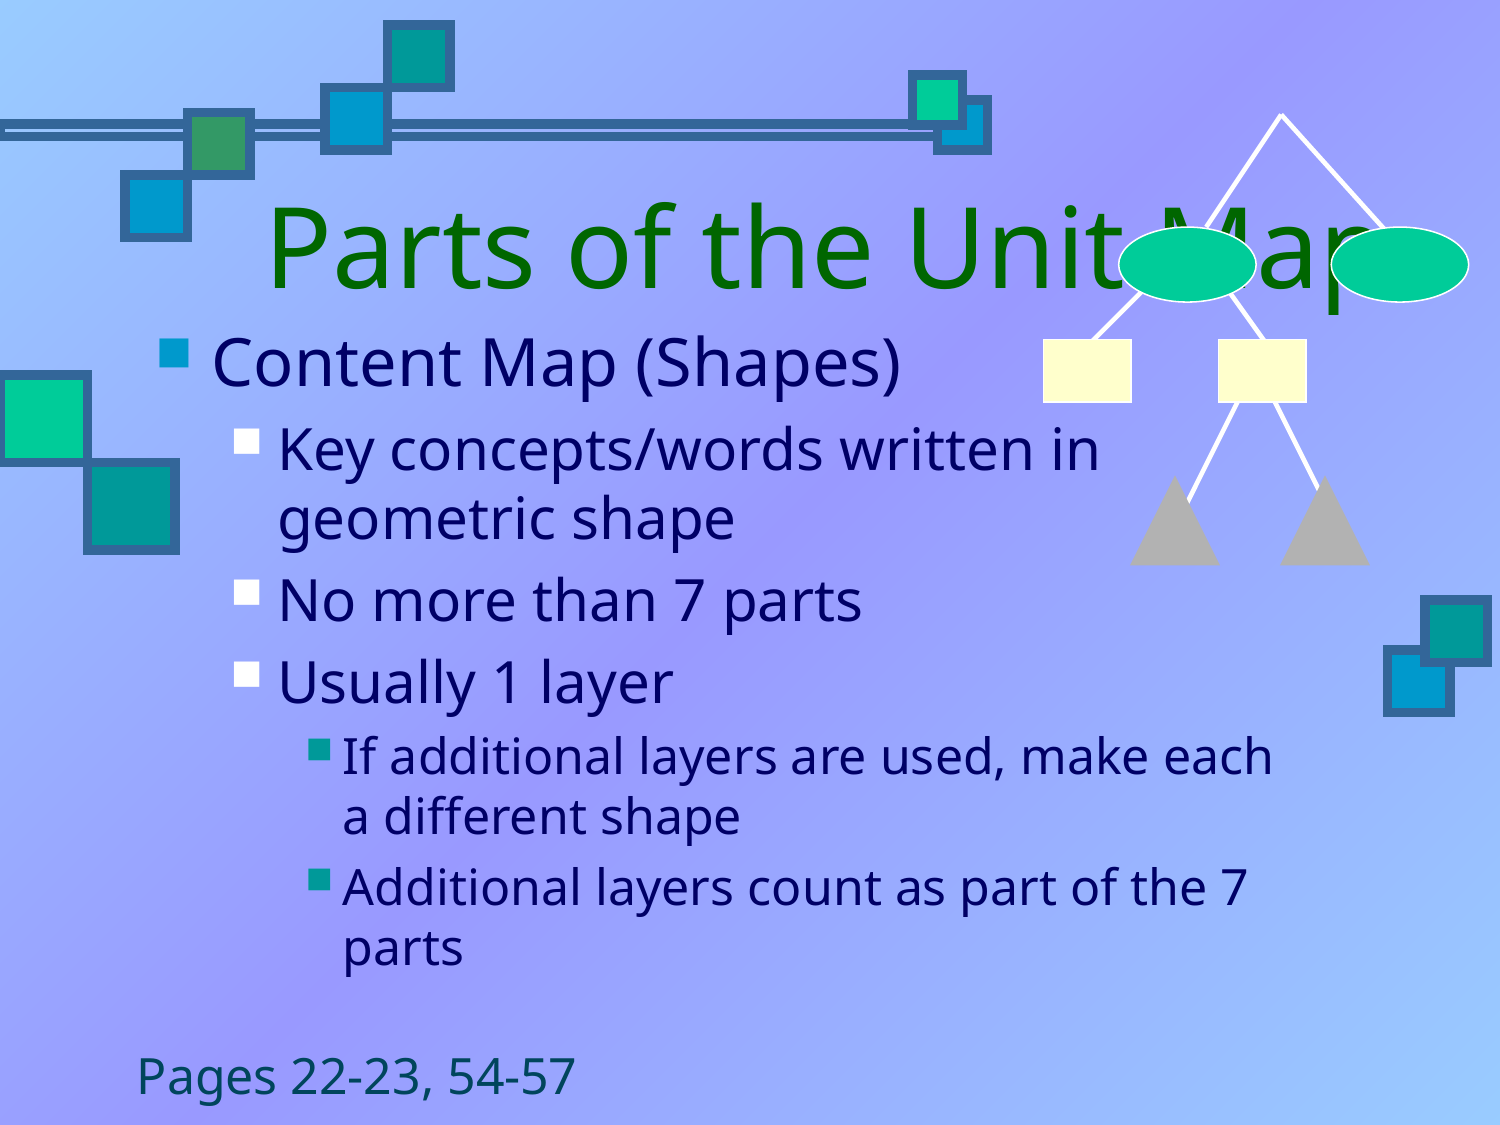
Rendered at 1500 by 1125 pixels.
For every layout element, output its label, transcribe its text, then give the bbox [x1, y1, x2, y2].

title Parts of the Unit Map [249, 162, 1038, 312]
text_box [1043, 114, 1469, 565]
list Content Map (Shapes) Key concepts/words written in geometric shape No more than 7 parts Usually 1 layer If additional layers are used, make each a different shape Additional layers count as part of the 7 parts [140, 312, 1325, 1113]
text_box Pages 22-23, 54-57 [122, 1037, 725, 1113]
